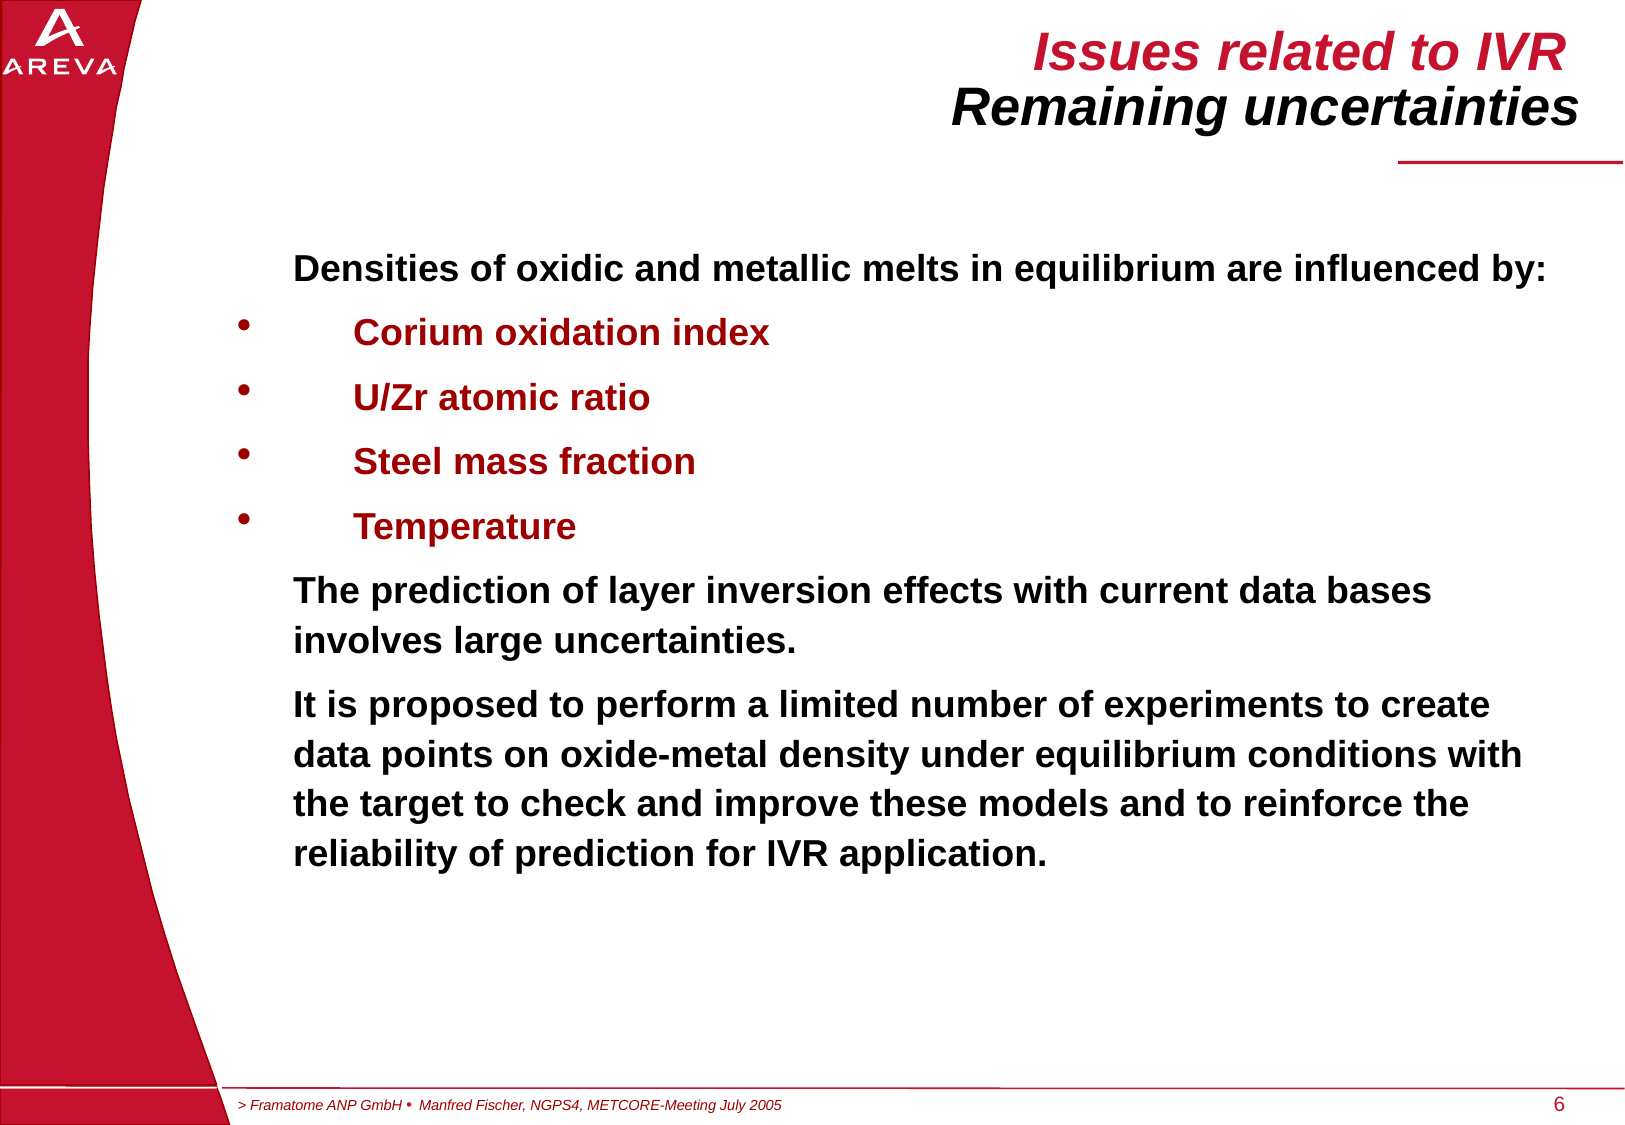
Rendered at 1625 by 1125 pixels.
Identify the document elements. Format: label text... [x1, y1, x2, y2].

list Densities of oxidic and metallic melts in equilibrium are influenced by: Corium oxidation index U/Zr atomic ratio Steel mass fraction Temperature The prediction of layer inversion effects with current data bases involves large uncertainties. It is proposed to perform a limited number of experiments to create data points on oxide-metal density under equilibrium conditions with the target to check and improve these models and to reinforce the reliability of prediction for IVR application. [221, 231, 1593, 1059]
title Issues related to IVR Remaining uncertainties [259, 0, 1582, 163]
